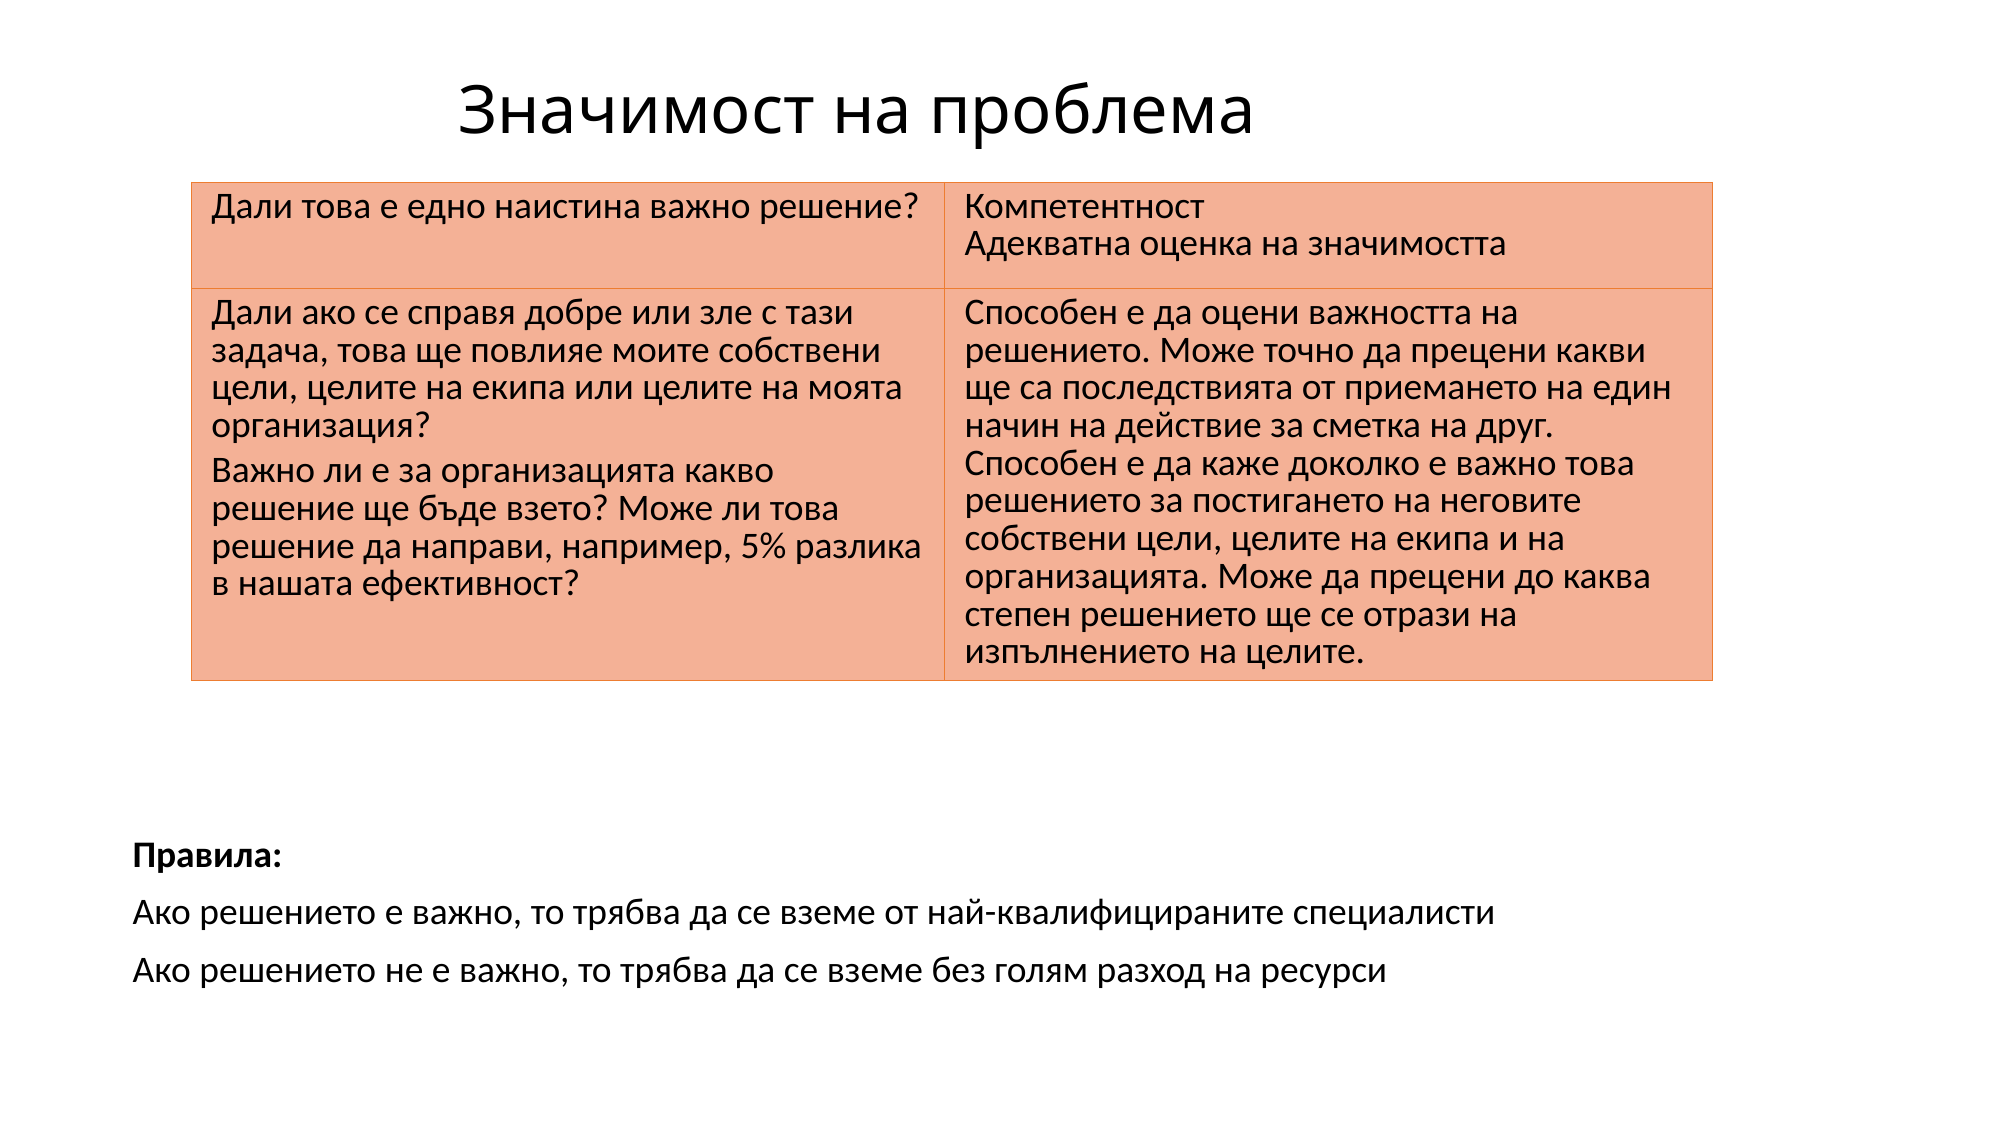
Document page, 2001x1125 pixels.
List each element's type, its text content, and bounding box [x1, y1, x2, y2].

table_cell Способен е да оцени важността на решението. Може точно да прецени какви ще са последствията от приемането на един начин на действие за сметка на друг. Способен е да каже доколко е важно това решението за постигането на неговите собствени цели, целите на екипа и на организацията. Може да прецени до каква степен решението ще се отрази на изпълнението на целите. [945, 289, 1712, 680]
table_header Компетентност Адекватна оценка на значимостта [945, 183, 1712, 288]
title Значимост на проблема [443, 43, 1703, 182]
text_box Правила: Ако решението е важно, то трябва да се вземе от най-квалифицираните специалисти Ако решението не е важно, то трябва да се вземе без голям разход на ресурси [117, 822, 1930, 998]
table_header Дали това е едно наистина важно решение? [192, 183, 944, 288]
table_cell Дали ако се справя добре или зле с тази задача, това ще повлияе моите собствени цели, целите на екипа или целите на моята организация? Важно ли е за организацията какво решение ще бъде взето? Може ли това решение да направи, например, 5% разлика в нашата ефективност? [192, 289, 944, 680]
